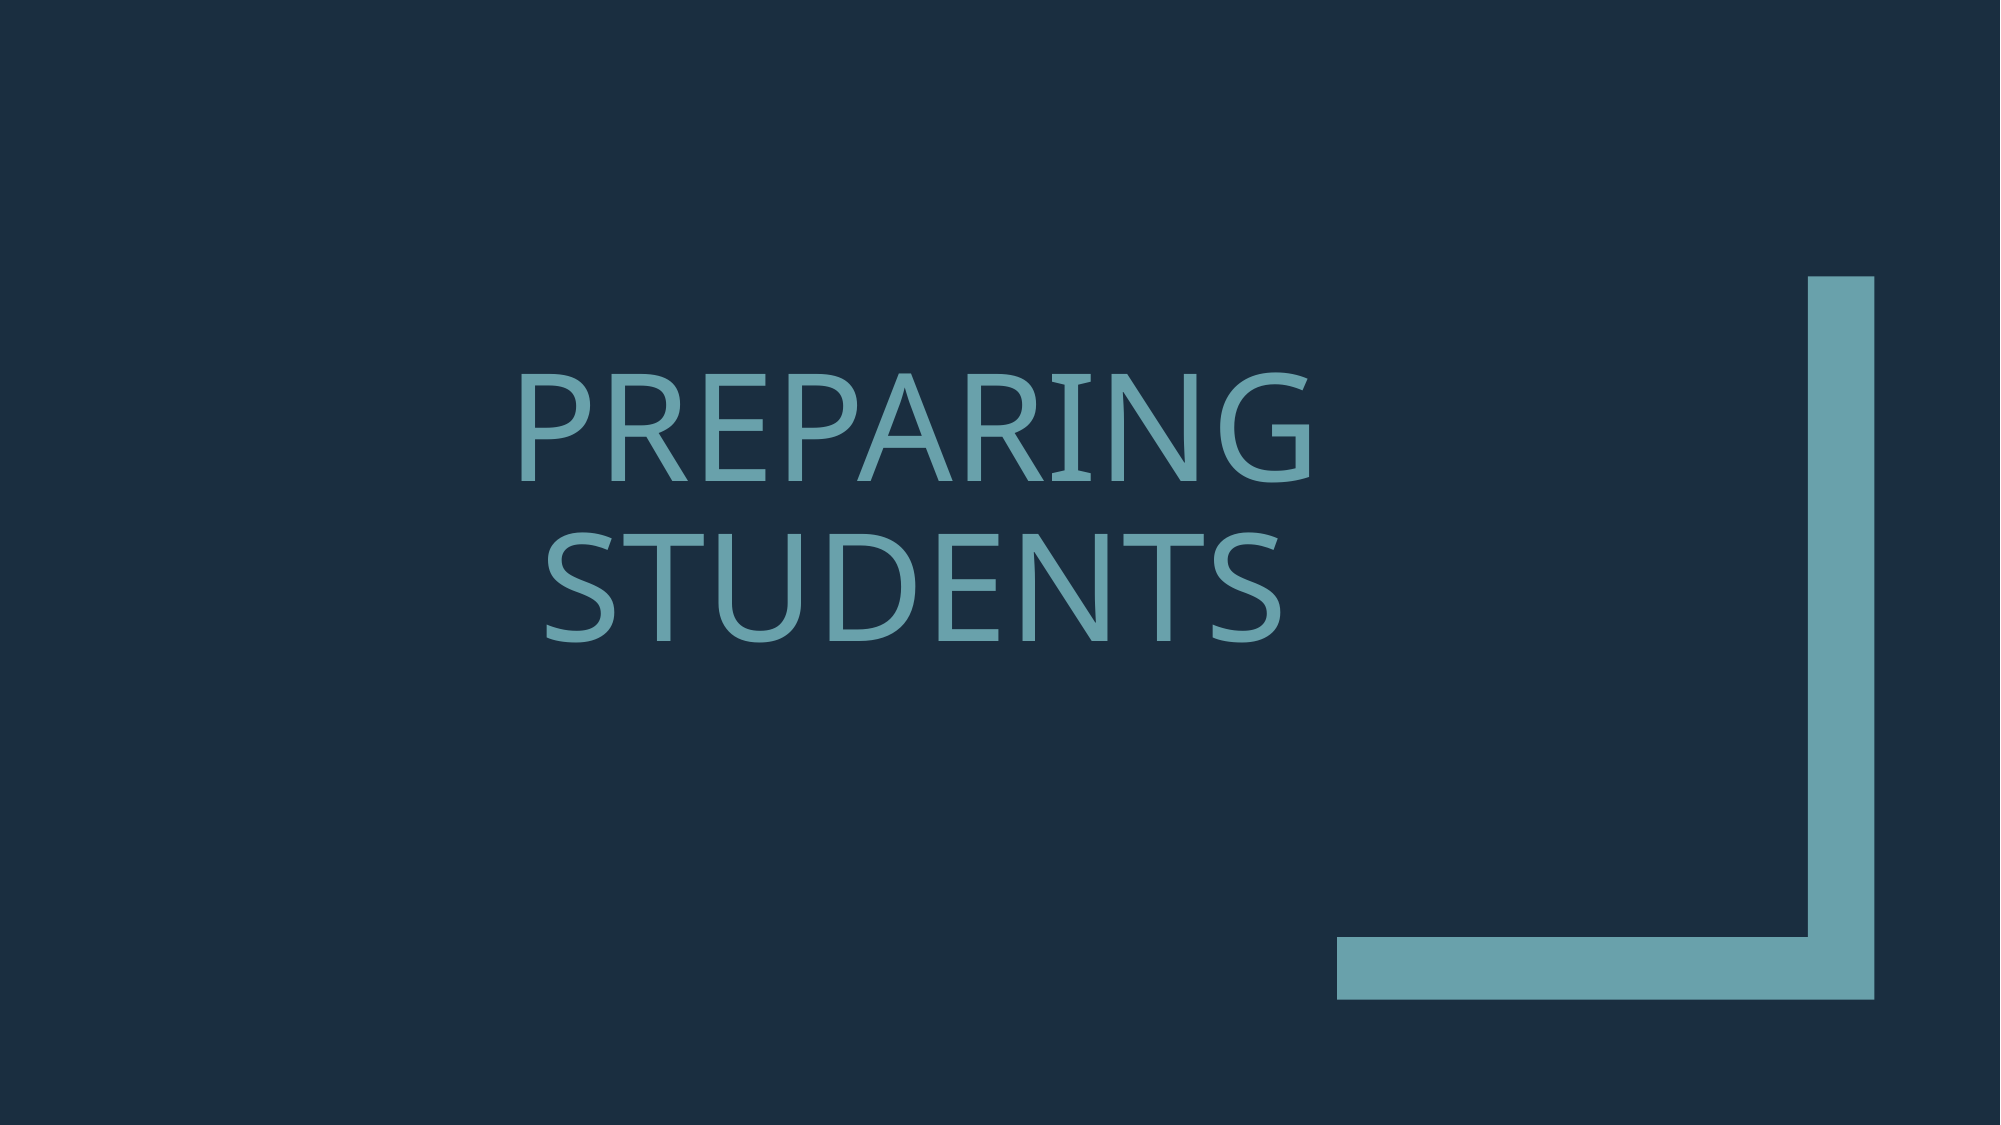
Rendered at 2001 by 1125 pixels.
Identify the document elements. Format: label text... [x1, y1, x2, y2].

title Preparing Students [125, 213, 1703, 682]
